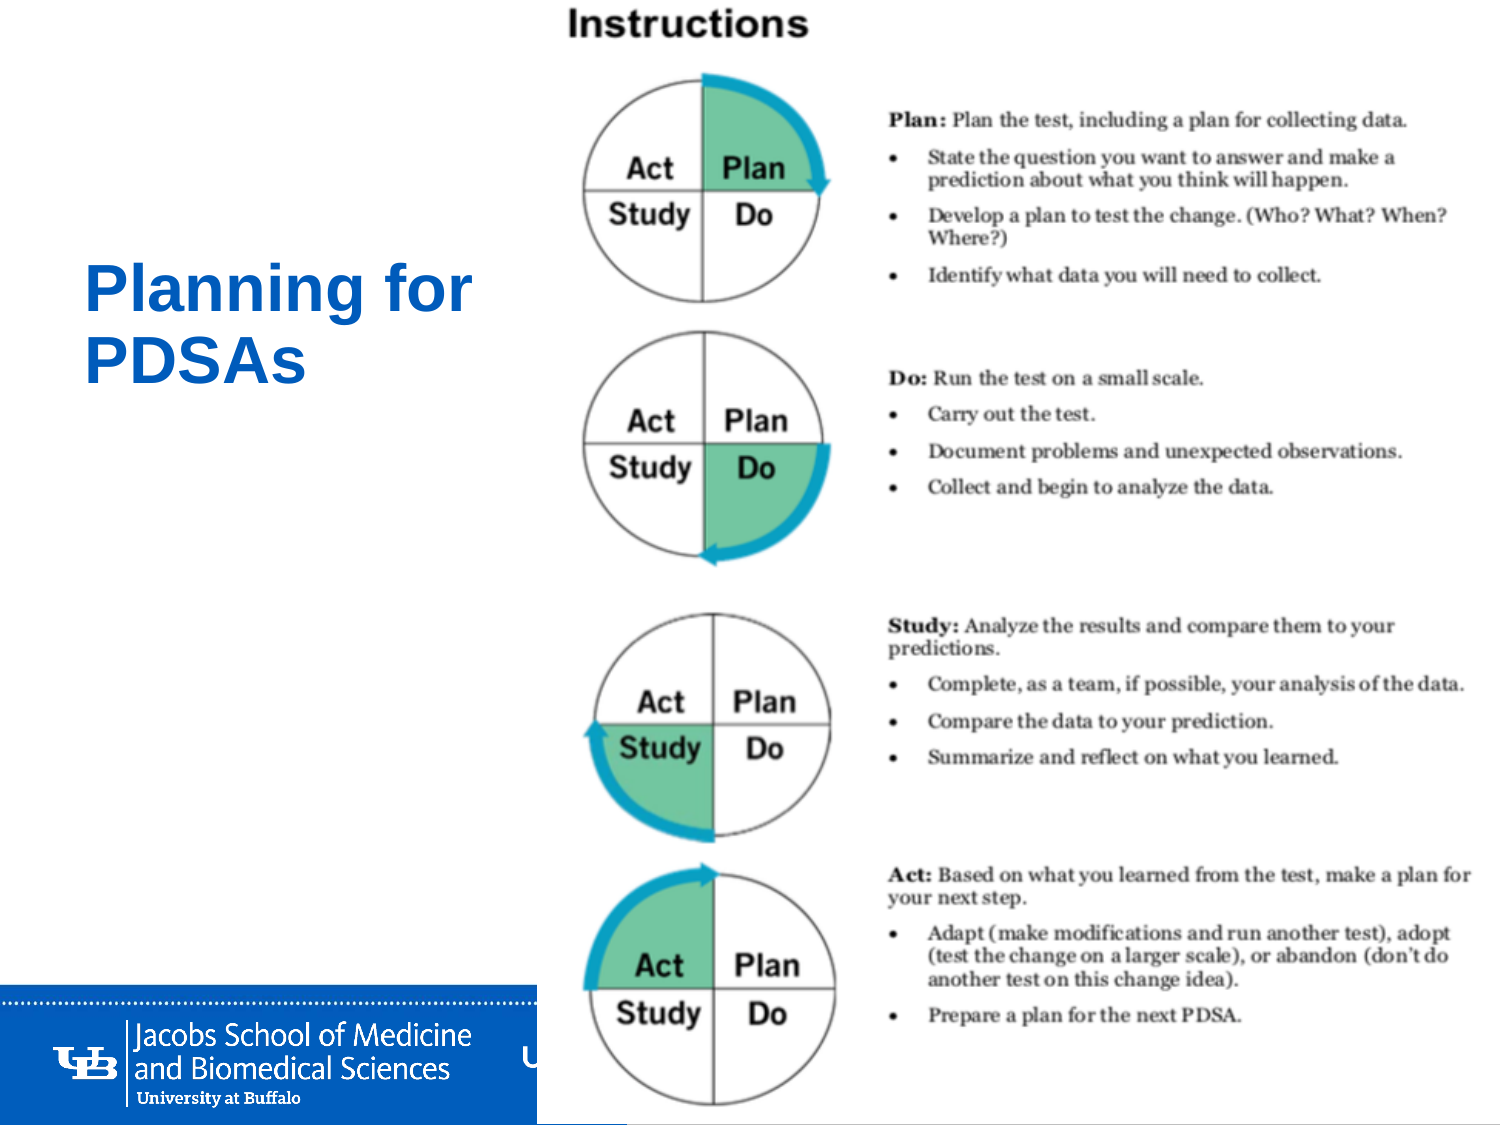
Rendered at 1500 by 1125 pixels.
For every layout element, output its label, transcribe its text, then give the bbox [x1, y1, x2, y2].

picture [0, 0, 1500, 1125]
title Planning for PDSAs [69, 246, 537, 343]
